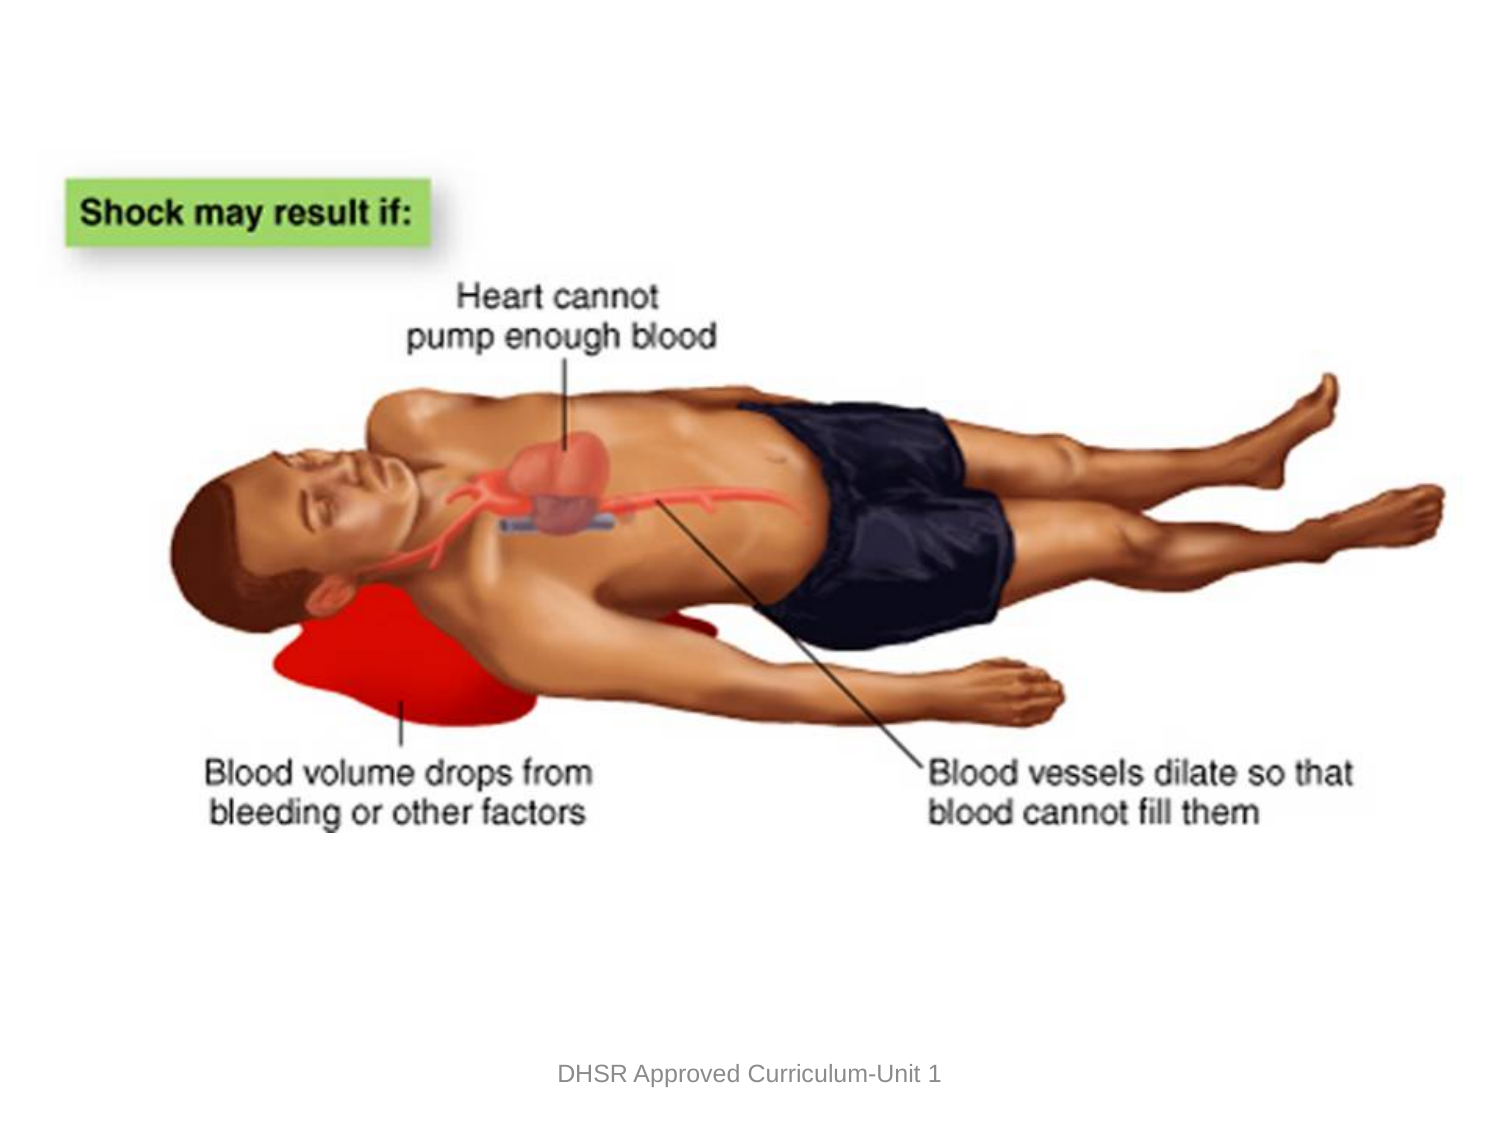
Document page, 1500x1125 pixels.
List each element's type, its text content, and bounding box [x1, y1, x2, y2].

footer DHSR Approved Curriculum-Unit 1 [512, 1042, 988, 1103]
picture [37, 150, 1463, 833]
